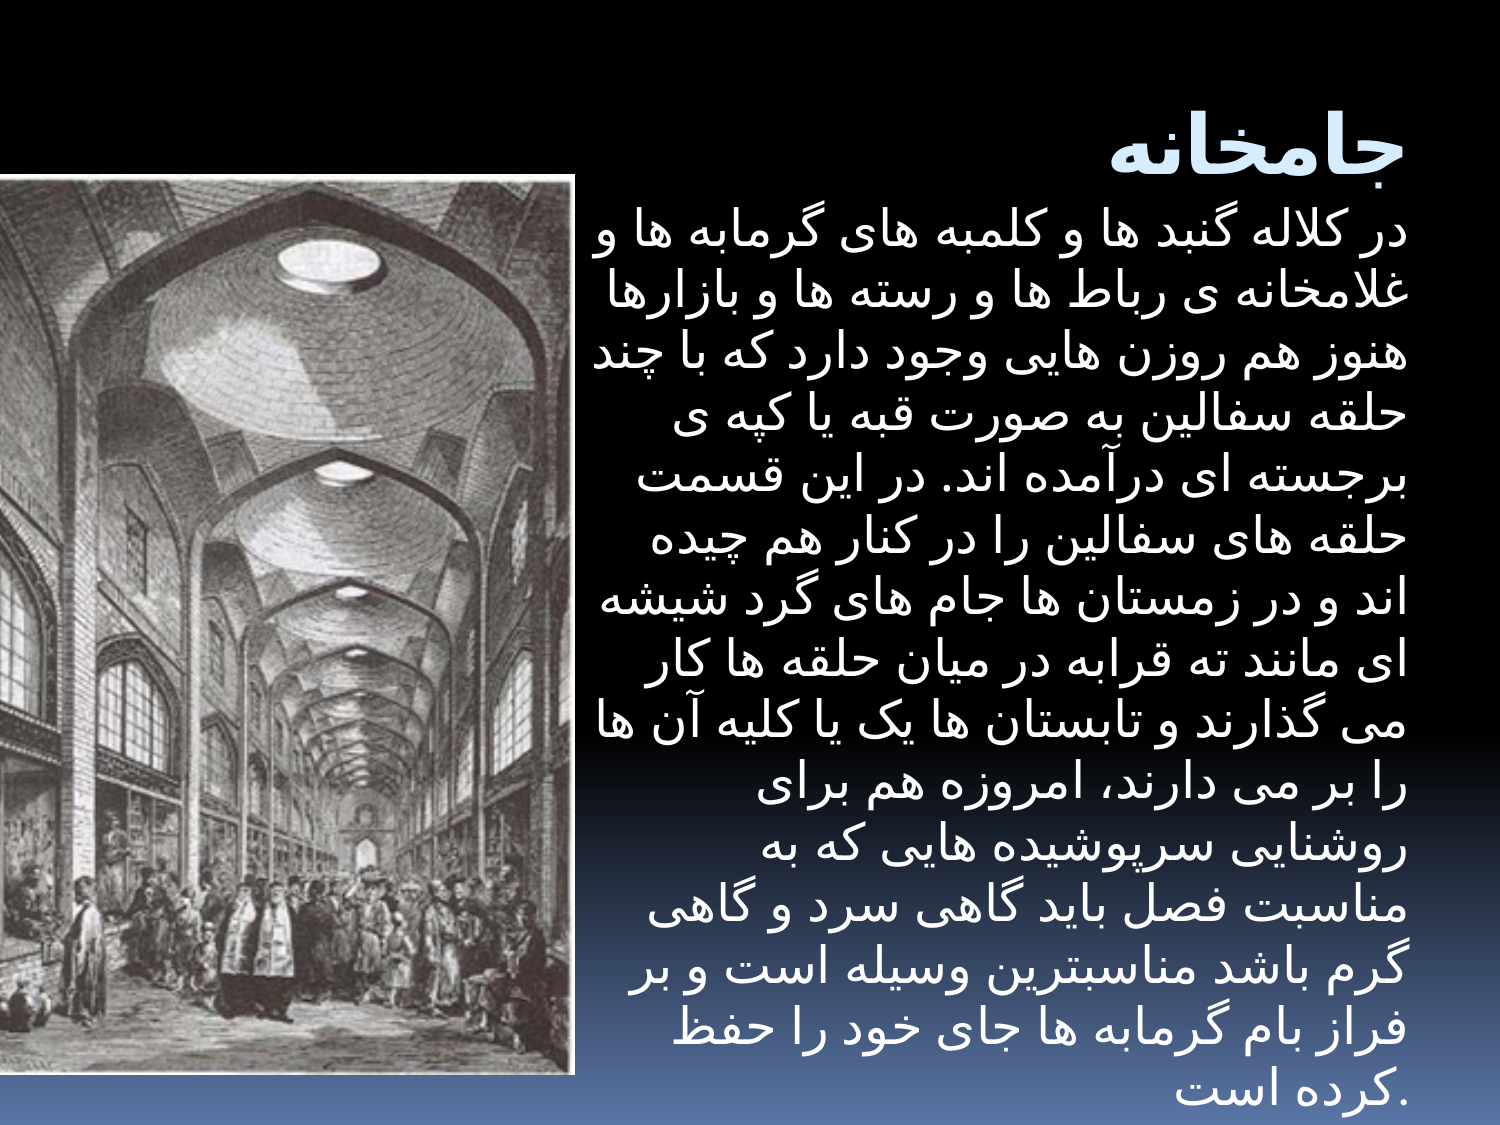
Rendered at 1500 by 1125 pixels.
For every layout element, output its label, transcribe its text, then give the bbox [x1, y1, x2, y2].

list در کلاله گنبد ها و کلمبه های گرمابه ها و غلامخانه ی رباط ها و رسته ها و بازارها هنوز هم روزن هایی وجود دارد که با چند حلقه سفالین به صورت قبه یا کپه ی برجسته ای درآمده اند. در این قسمت حلقه های سفالین را در کنار هم چیده اند و در زمستان ها جام های گرد شیشه ای مانند ته قرابه در میان حلقه ها کار می گذارند و تابستان ها یک یا کلیه آن ها را بر می دارند، امروزه هم برای روشنایی سرپوشیده هایی که به مناسبت فصل باید گاهی سرد و گاهی گرم باشد مناسبترین وسیله است و بر فراز بام گرمابه ها جای خود را حفظ کرده است. [512, 187, 1425, 1125]
title جامخانه [150, 83, 1425, 187]
picture [0, 174, 576, 1076]
